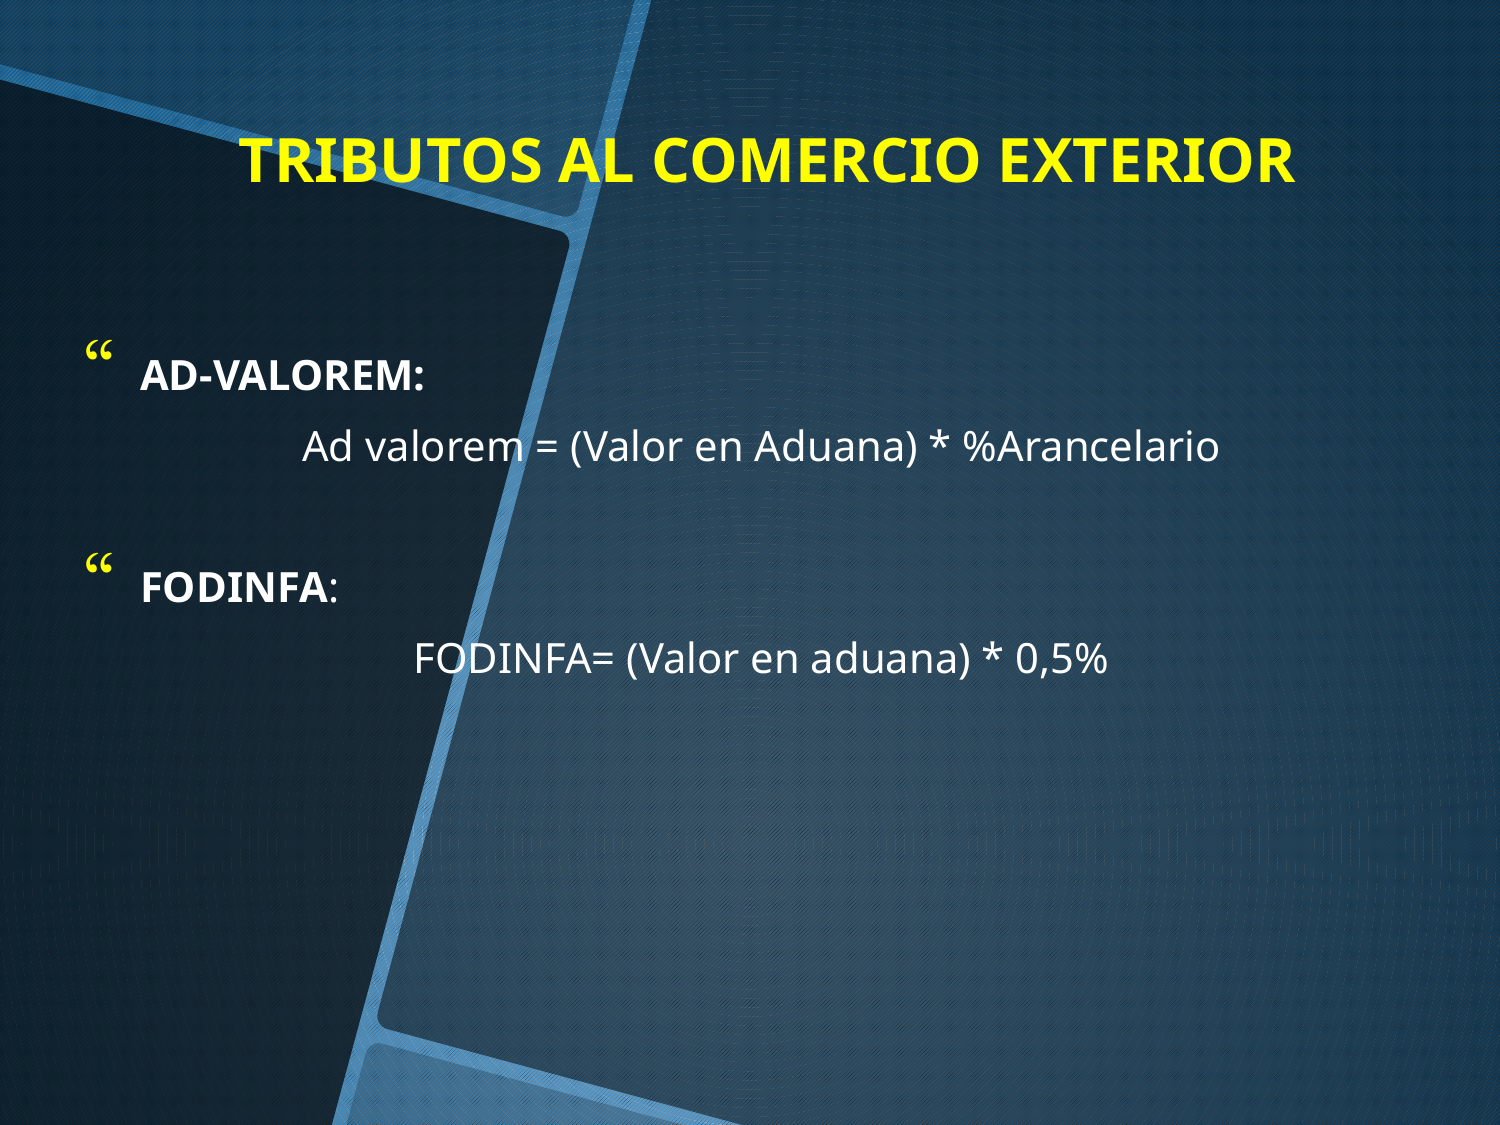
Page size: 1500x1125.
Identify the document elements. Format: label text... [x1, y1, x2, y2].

title TRIBUTOS AL COMERCIO EXTERIOR [218, 42, 1317, 203]
list AD-VALOREM: Ad valorem = (Valor en Aduana) * %Arancelario FODINFA: FODINFA= (Valor en aduana) * 0,5% [64, 290, 1459, 823]
